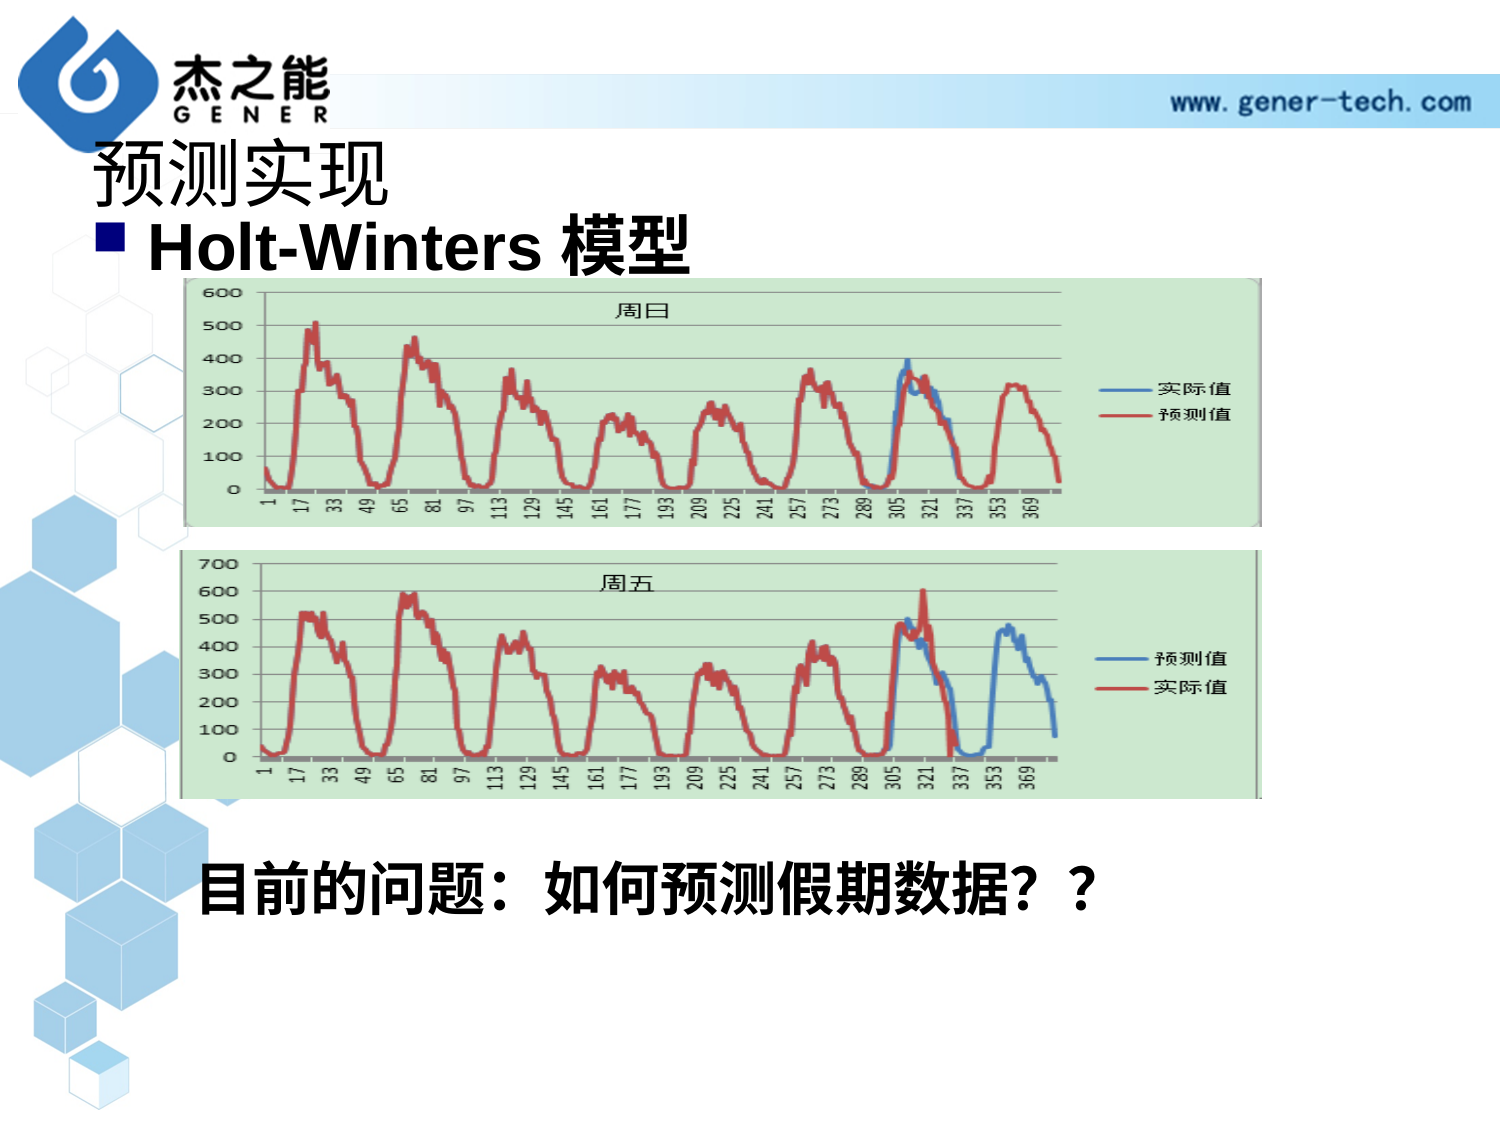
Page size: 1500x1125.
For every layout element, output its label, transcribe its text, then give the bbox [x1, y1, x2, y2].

title 预测实现 [76, 110, 1427, 196]
list Holt-Winters模型 [76, 196, 1427, 939]
text_box 目前的问题：如何预测假期数据？？ [179, 844, 1314, 930]
picture [0, 15, 1500, 1110]
